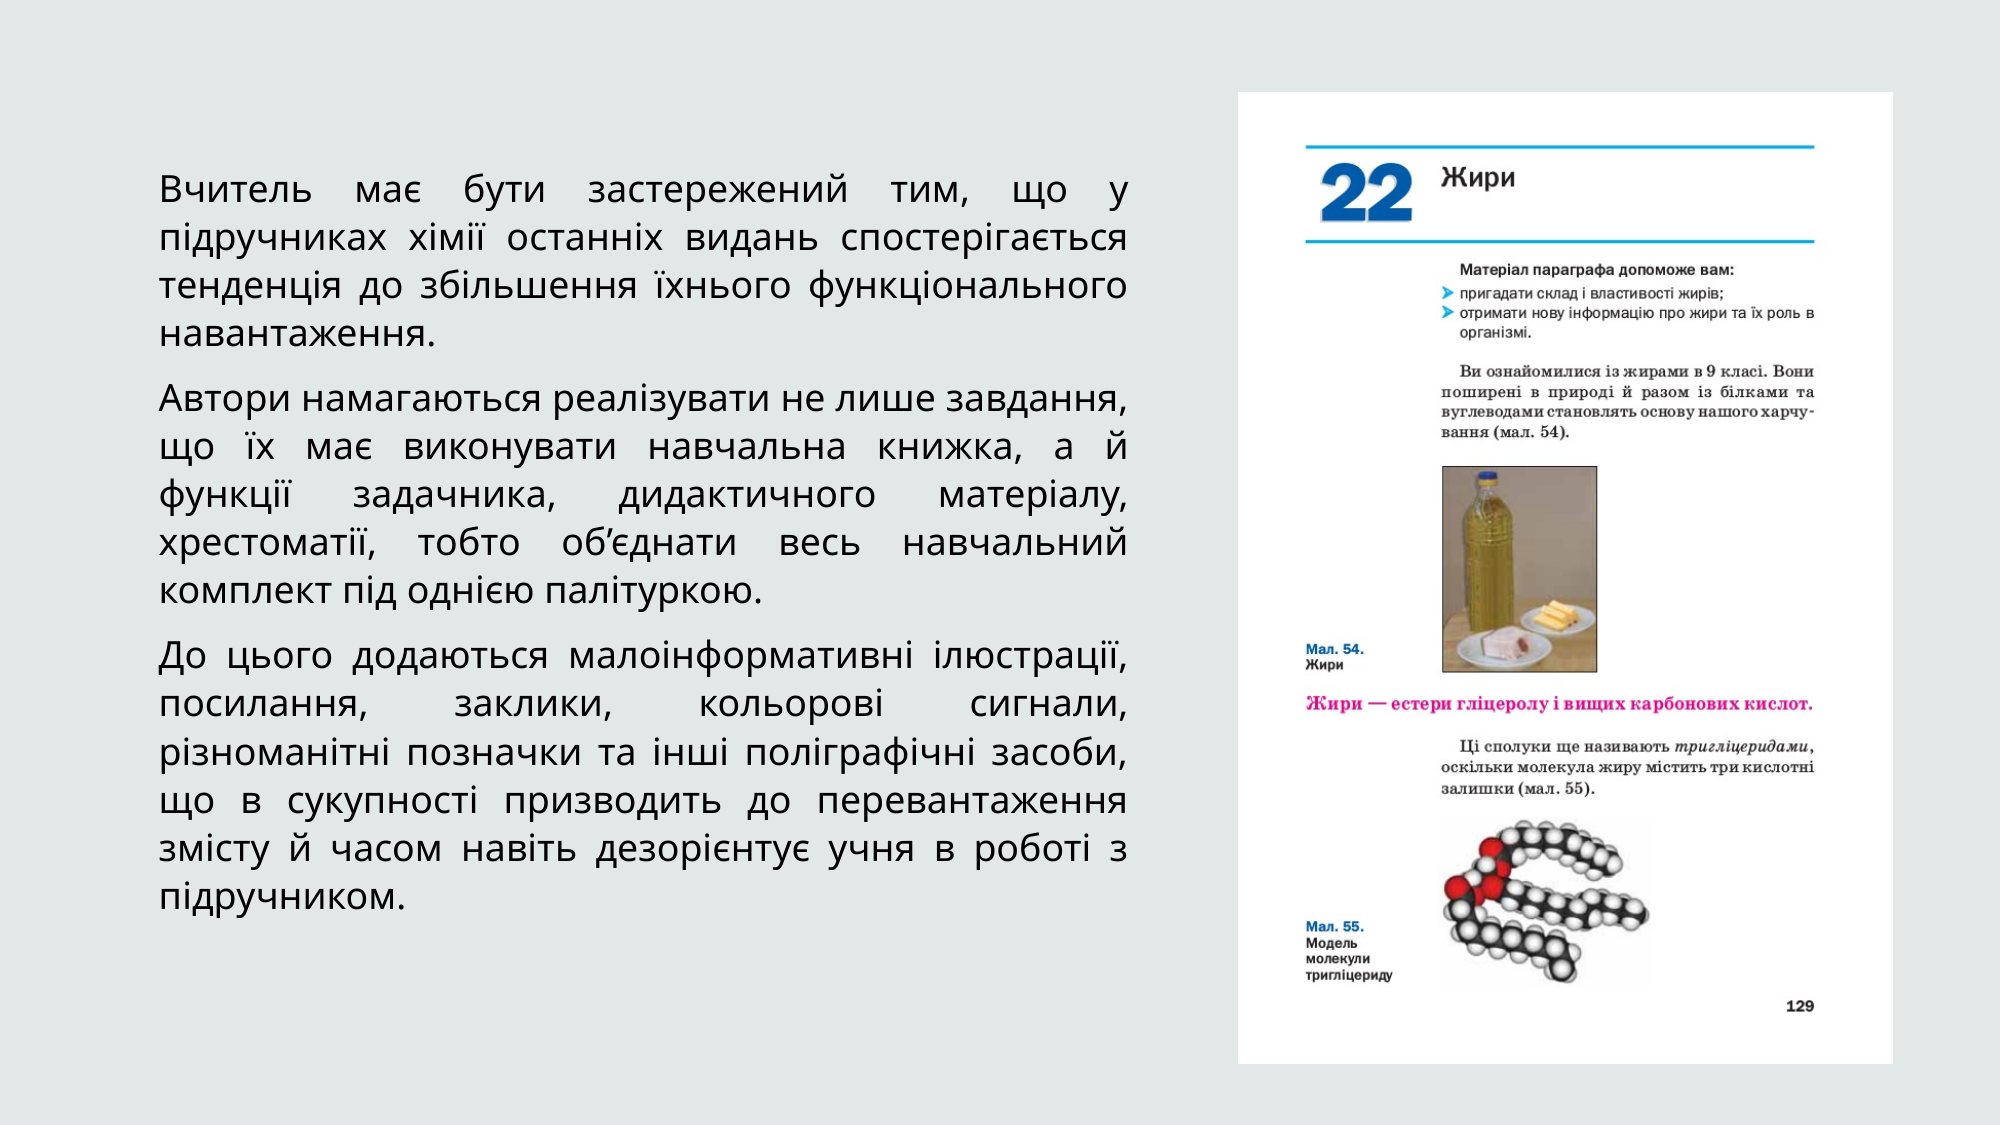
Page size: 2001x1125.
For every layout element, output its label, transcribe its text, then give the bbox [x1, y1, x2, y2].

text_box Вчитель має бути застережений тим, що у підручниках хімії останніх видань спостерігається тенденція до збільшення їхнього функціонального навантаження. Автори намагаються реалізувати не лише завдання, що їх має виконувати навчальна книжка, а й функції задачника, дидактичного матеріалу, хрестоматії, тобто об’єднати весь навчальний комплект під однією палітуркою. До цього додаються малоінформативні ілюстрації, посилання, заклики, кольорові сигнали, різноманітні позначки та інші поліграфічні засоби, що в сукупності призводить до перевантаження змісту й часом навіть дезорієнтує учня в роботі з підручником. [143, 154, 1144, 925]
picture [1237, 92, 1894, 1064]
